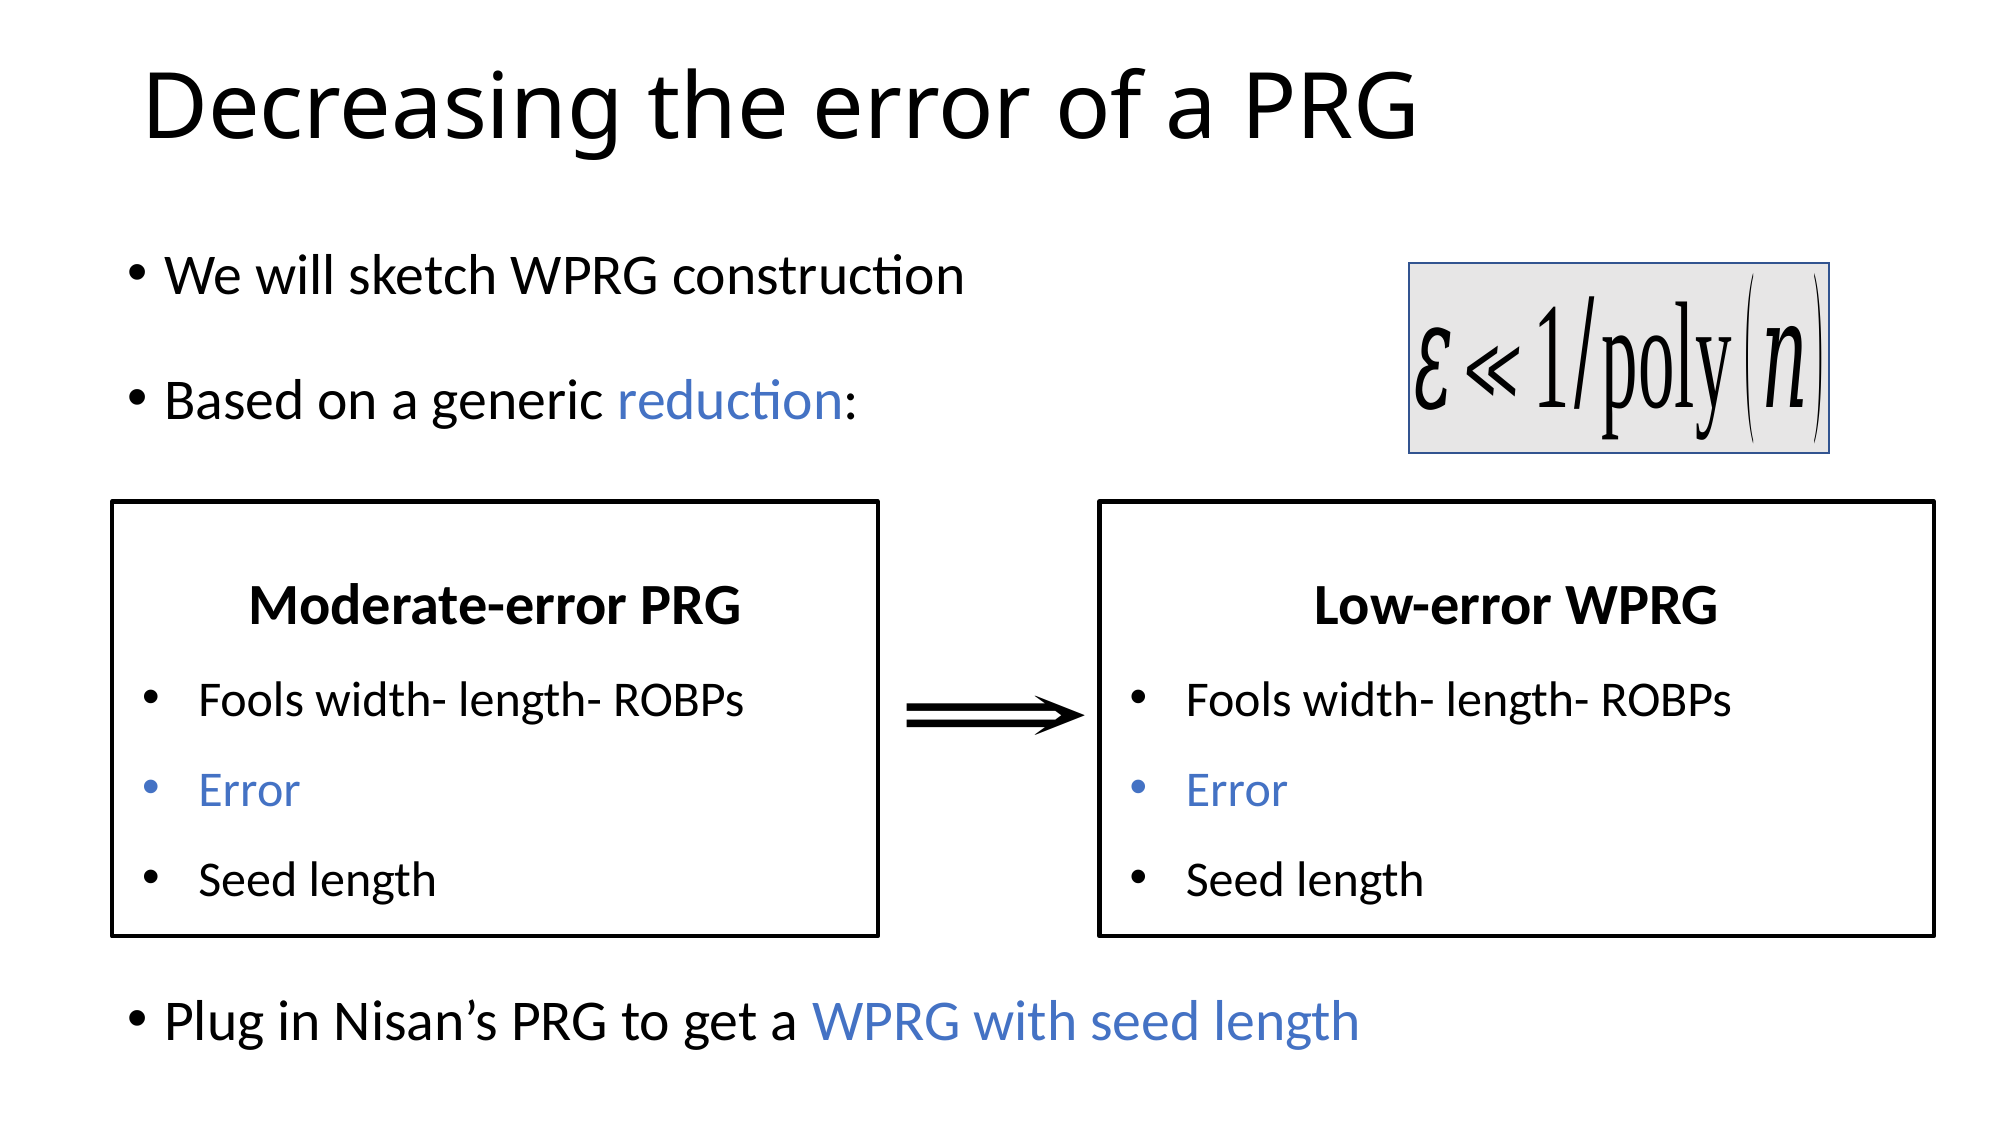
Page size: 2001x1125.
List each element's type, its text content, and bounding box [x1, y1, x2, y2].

title Decreasing the error of a PRG [126, 0, 1852, 218]
